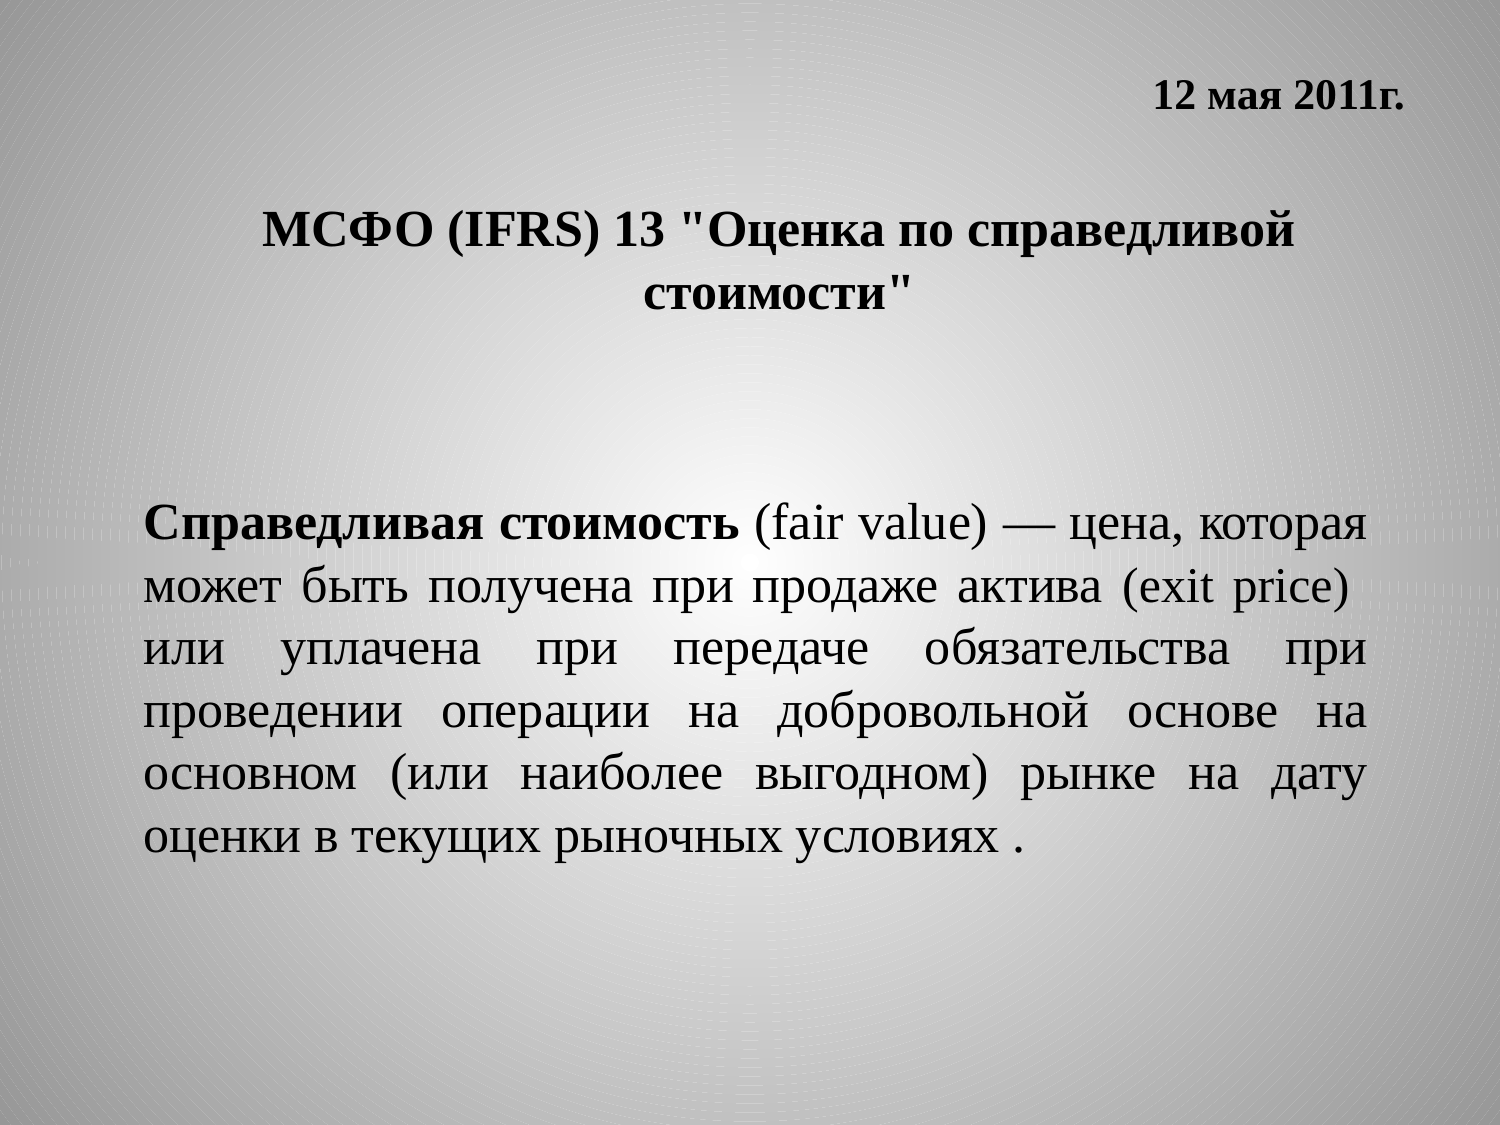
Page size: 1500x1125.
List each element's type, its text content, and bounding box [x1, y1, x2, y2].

text_box 12 мая 2011г. [1137, 58, 1420, 126]
text_box Справедливая стоимость (fair value) — цена, которая может быть получена при продаже актива (exit price) или уплачена при передаче обязательства при проведении операции на добровольной основе на основном (или наиболее выгодном) рынке на дату оценки в текущих рыночных условиях . [128, 480, 1383, 990]
text_box МСФО (IFRS) 13 "Оценка по справедливой стоимости" [140, 187, 1418, 328]
